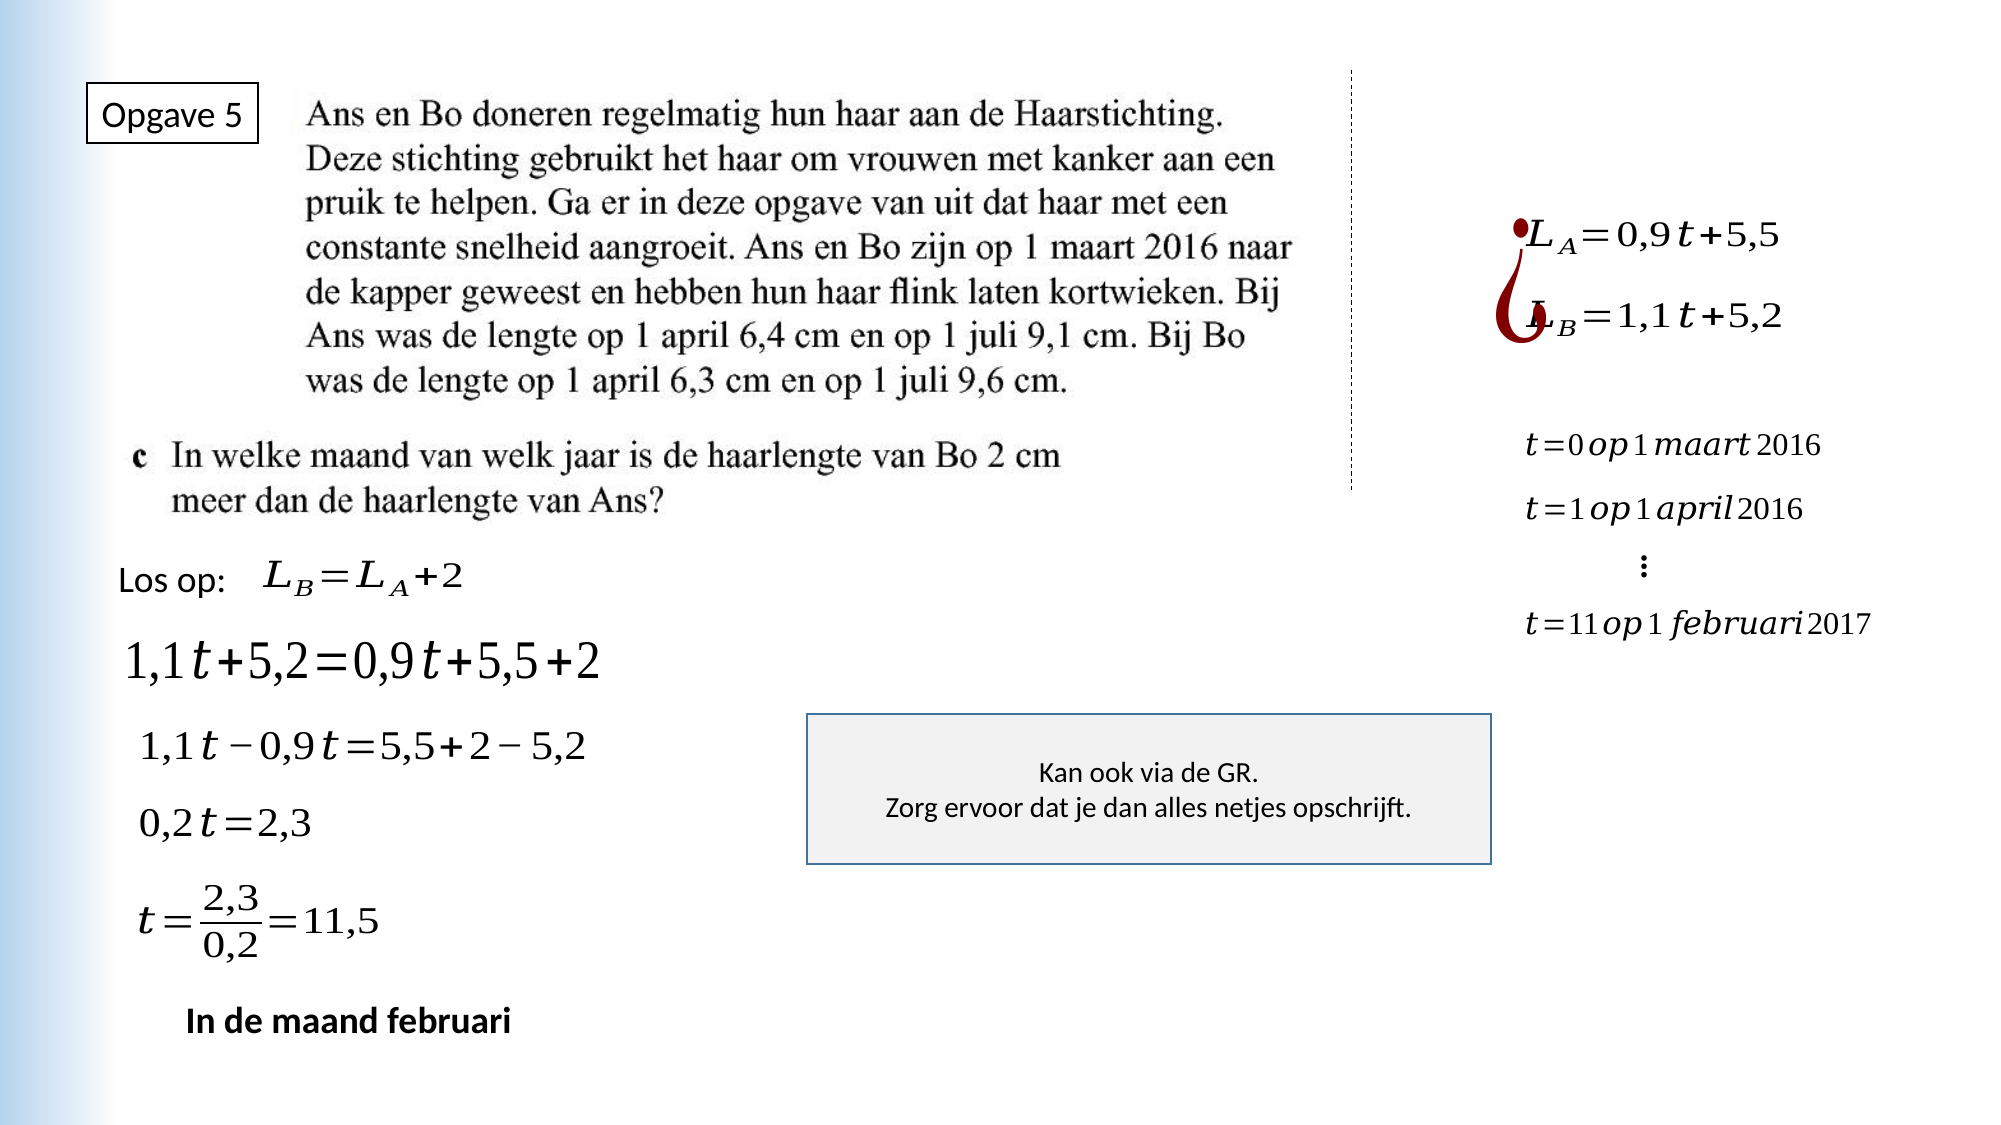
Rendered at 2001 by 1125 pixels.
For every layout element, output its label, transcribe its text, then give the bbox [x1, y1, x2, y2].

picture [291, 82, 1307, 406]
text_box Opgave 5 [86, 82, 259, 144]
picture [123, 431, 1078, 525]
text_box Los op: [103, 547, 242, 608]
text_box Kan ook via de GR. Zorg ervoor dat je dan alles netjes opschrijft. [806, 713, 1492, 865]
text_box … [1632, 529, 1681, 605]
